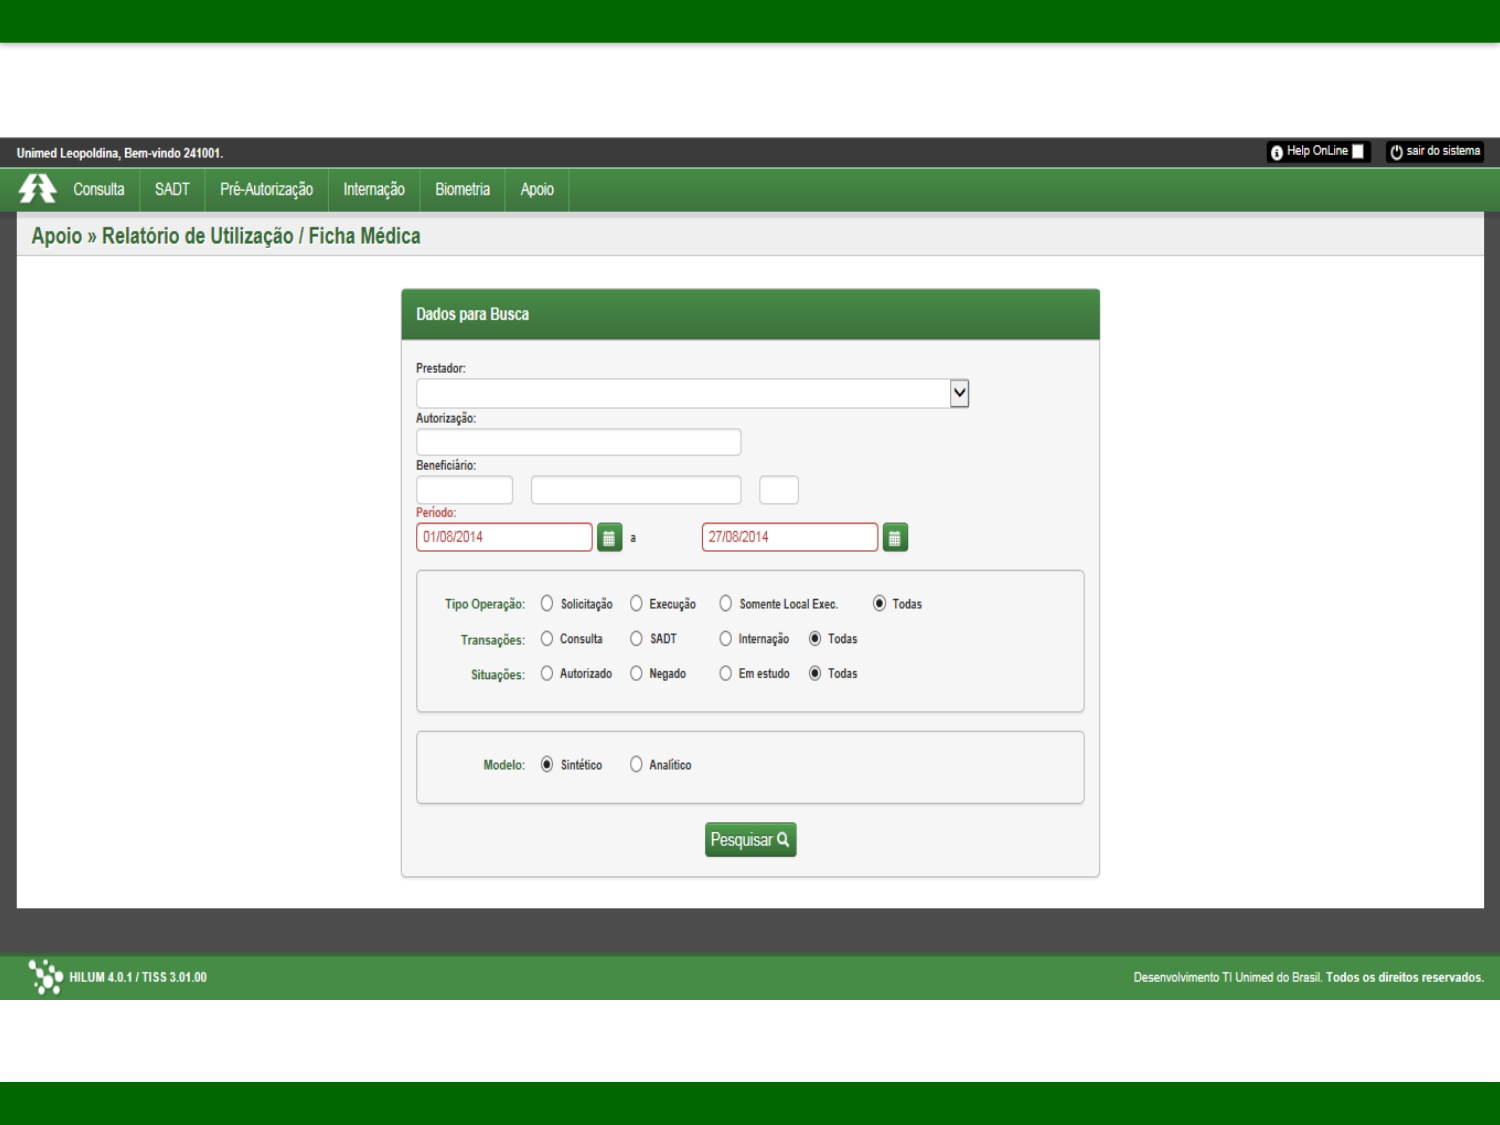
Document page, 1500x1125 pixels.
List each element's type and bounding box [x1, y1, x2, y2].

text_box [0, 1082, 1500, 1125]
list [0, 136, 1500, 1000]
text_box [0, 0, 1500, 43]
